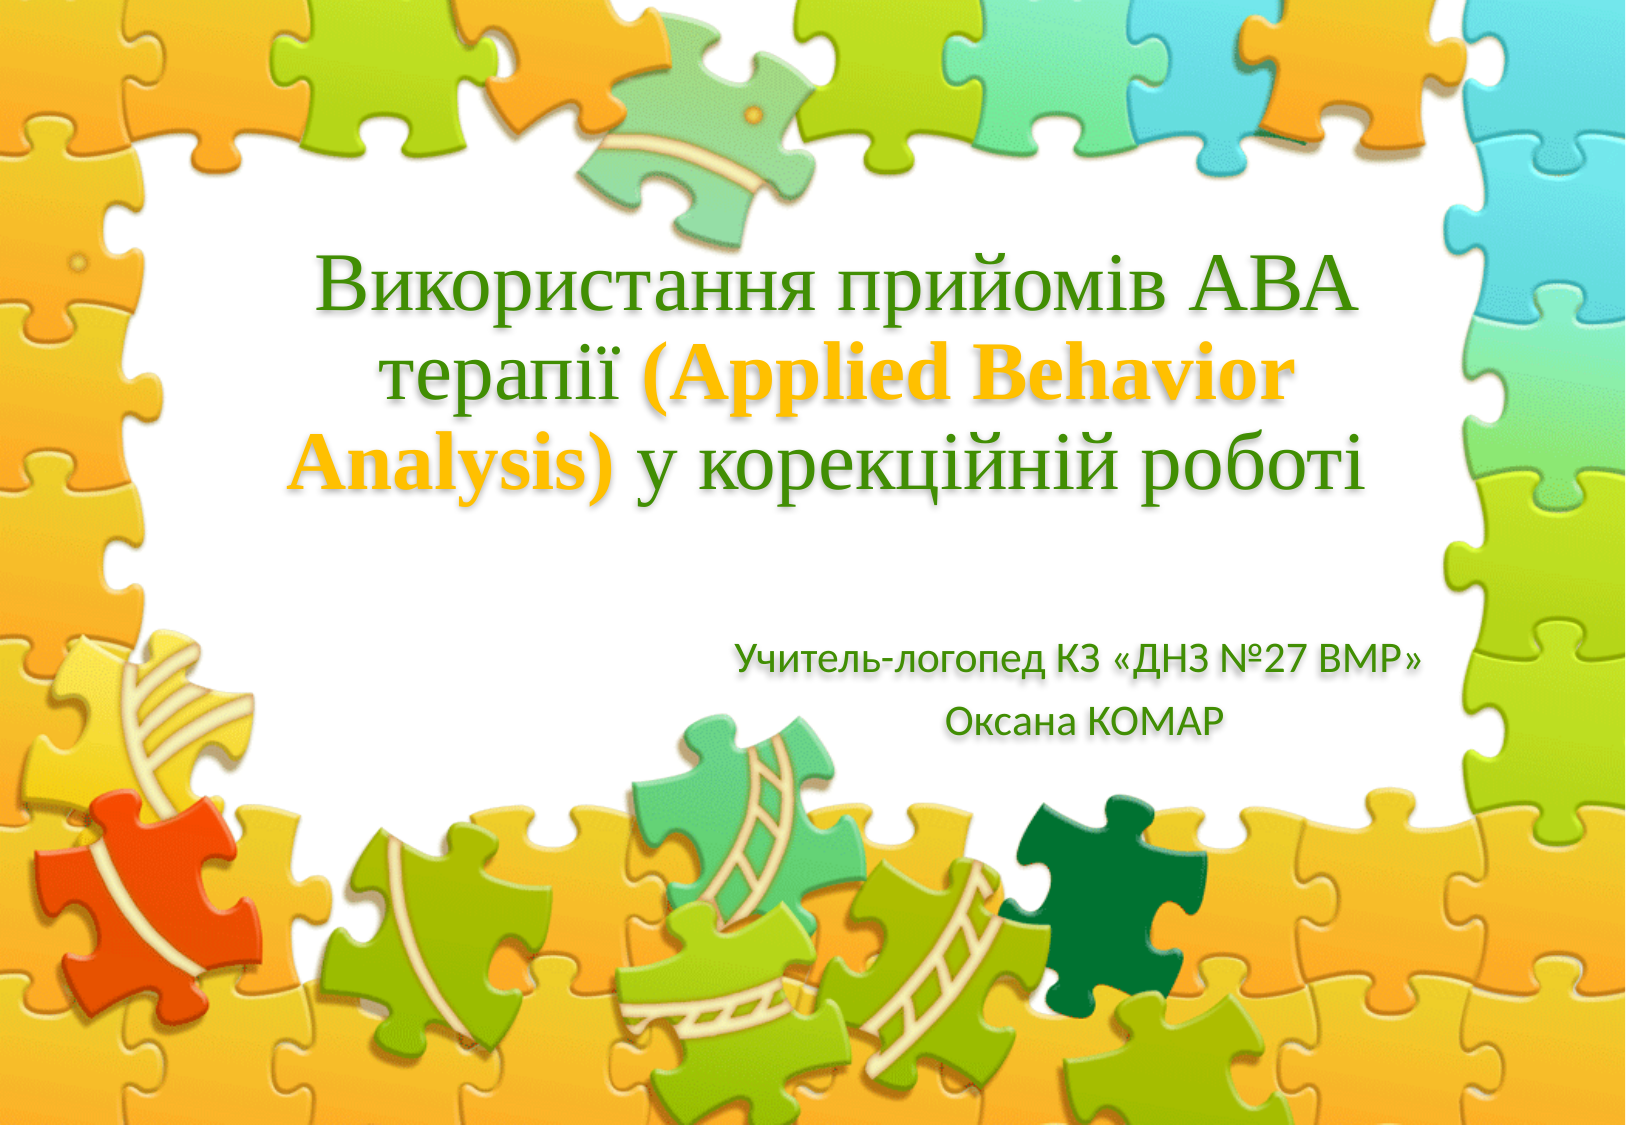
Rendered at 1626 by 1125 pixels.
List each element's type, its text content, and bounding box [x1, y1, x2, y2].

title Використання прийомів АВА терапії (Applied Behavior Analysis) у корекційній роботі [256, 300, 1418, 447]
picture [0, 0, 1626, 1125]
subtitle Учитель-логопед КЗ «ДНЗ №27 ВМР» Оксана КОМАР [700, 627, 1469, 900]
